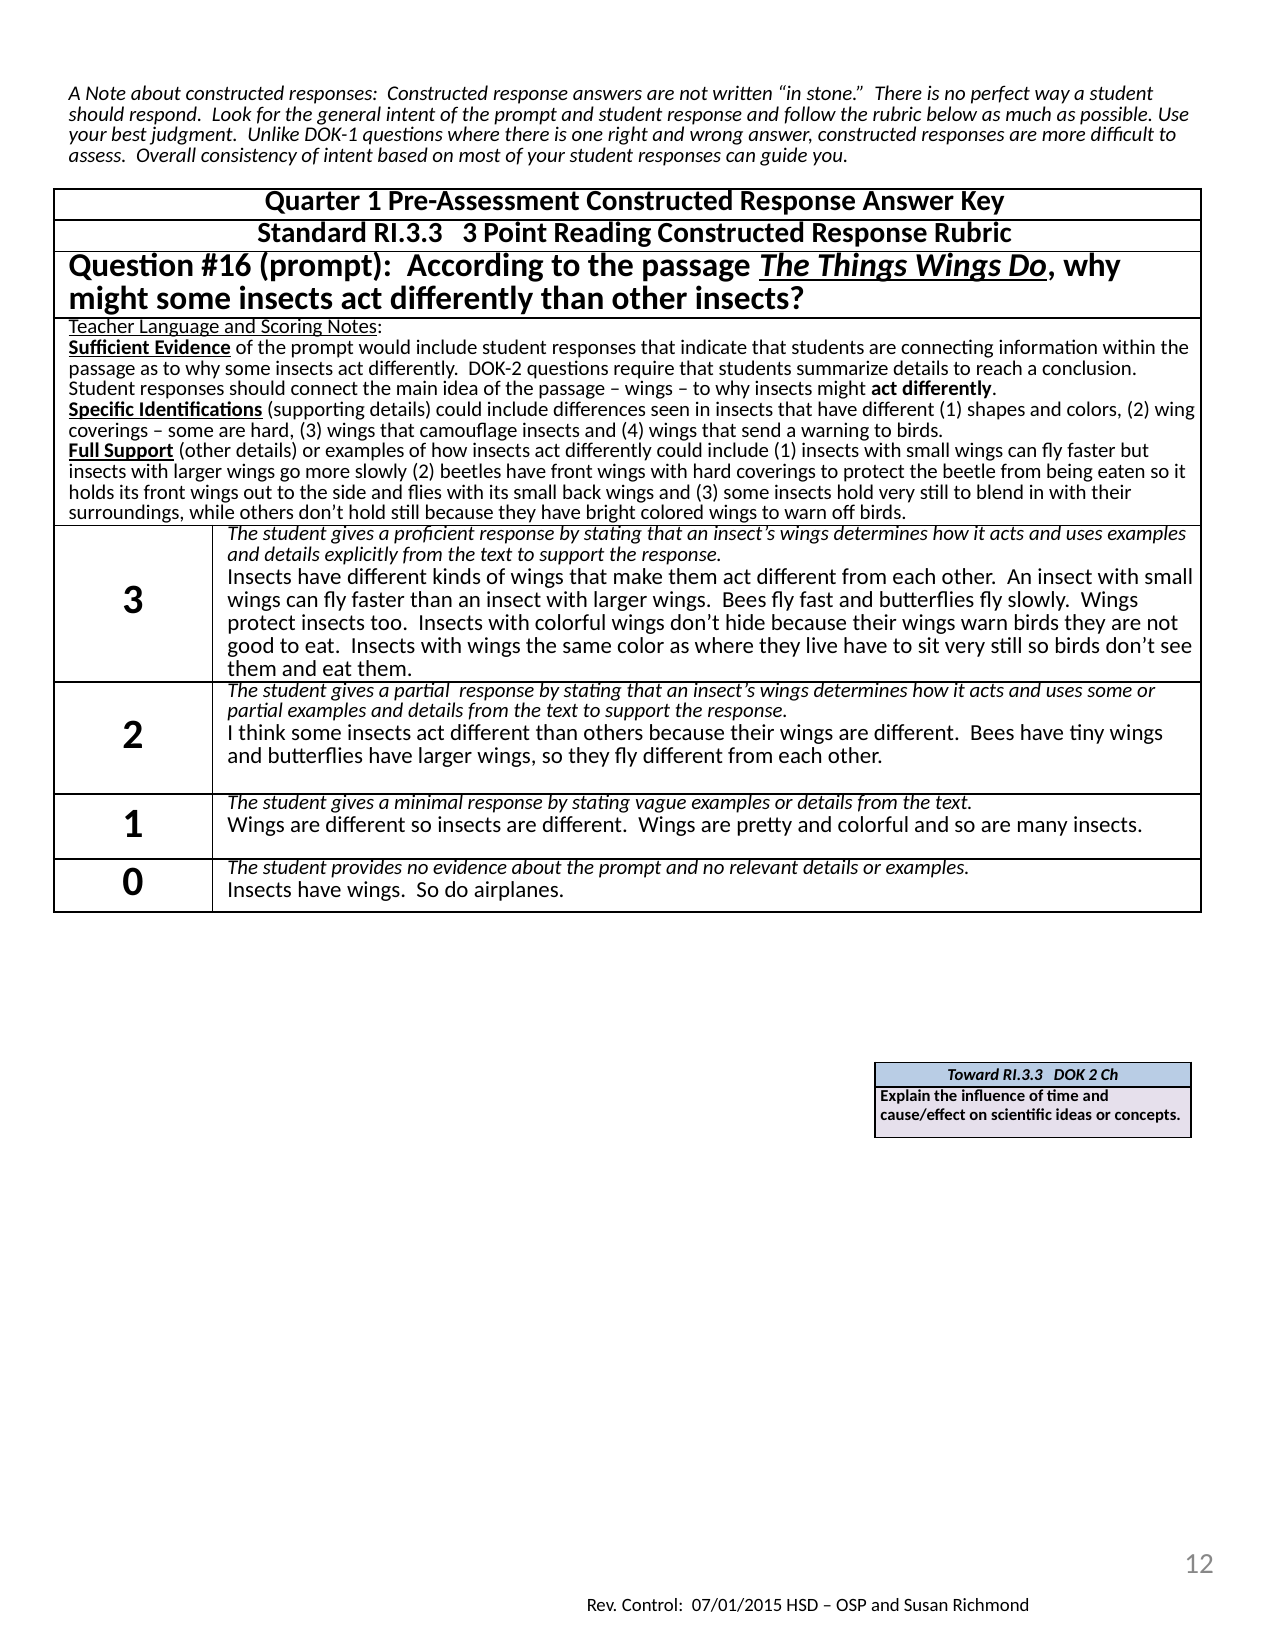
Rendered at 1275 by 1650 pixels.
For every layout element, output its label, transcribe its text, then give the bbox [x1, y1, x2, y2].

table_cell The student gives a proficient response by stating that an insect’s wings determines how it acts and uses examples and details explicitly from the text to support the response. Insects have different kinds of wings that make them act different from each other. An insect with small wings can fly faster than an insect with larger wings. Bees fly fast and butterflies fly slowly. Wings protect insects too. Insects with colorful wings don’t hide because their wings warn birds they are not good to eat. Insects with wings the same color as where they live have to sit very still so birds don’t see them and eat them. [213, 526, 1200, 681]
table_cell Standard RI.3.3 3 Point Reading Constructed Response Rubric [55, 221, 1200, 251]
table_cell 3 [55, 526, 212, 681]
table_cell Teacher Language and Scoring Notes: Sufficient Evidence of the prompt would include student responses that indicate that students are connecting information within the passage as to why some insects act differently. DOK-2 questions require that students summarize details to reach a conclusion. Student responses should connect the main idea of the passage – wings – to why insects might act differently. Specific Identifications (supporting details) could include differences seen in insects that have different (1) shapes and colors, (2) wing coverings – some are hard, (3) wings that camouflage insects and (4) wings that send a warning to birds. Full Support (other details) or examples of how insects act differently could include (1) insects with small wings can fly faster but insects with larger wings go more slowly (2) beetles have front wings with hard coverings to protect the beetle from being eaten so it holds its front wings out to the side and flies with its small back wings and (3) some insects hold very still to blend in with their surroundings, while others don’t hold still because they have bright colored wings to warn off birds. [55, 319, 1200, 525]
table_cell The student provides no evidence about the prompt and no relevant details or examples. Insects have wings. So do airplanes. [213, 860, 1200, 911]
table_cell Question #16 (prompt): According to the passage The Things Wings Do, why might some insects act differently than other insects? [55, 252, 1200, 317]
table_cell 0 [55, 860, 212, 911]
table_cell 2 [55, 683, 212, 793]
table_cell 1 [55, 795, 212, 858]
table_cell Explain the influence of time and cause/effect on scientific ideas or concepts. [876, 1088, 1190, 1137]
table_header Toward RI.3.3 DOK 2 Ch [876, 1063, 1190, 1086]
slide_number 12 [1075, 1537, 1214, 1587]
table_cell Quarter 1 Pre-Assessment Constructed Response Answer Key [55, 190, 1200, 219]
table_cell The student gives a partial response by stating that an insect’s wings determines how it acts and uses some or partial examples and details from the text to support the response. I think some insects act different than others because their wings are different. Bees have tiny wings and butterflies have larger wings, so they fly different from each other. [213, 683, 1200, 793]
table_header A Note about constructed responses: Constructed response answers are not written “in stone.” There is no perfect way a student should respond. Look for the general intent of the prompt and student response and follow the rubric below as much as possible. Use your best judgment. Unlike DOK-1 questions where there is one right and wrong answer, constructed responses are more difficult to assess. Overall consistency of intent based on most of your student responses can guide you. [54, 85, 1201, 188]
table_cell The student gives a minimal response by stating vague examples or details from the text. Wings are different so insects are different. Wings are pretty and colorful and so are many insects. [213, 795, 1200, 858]
